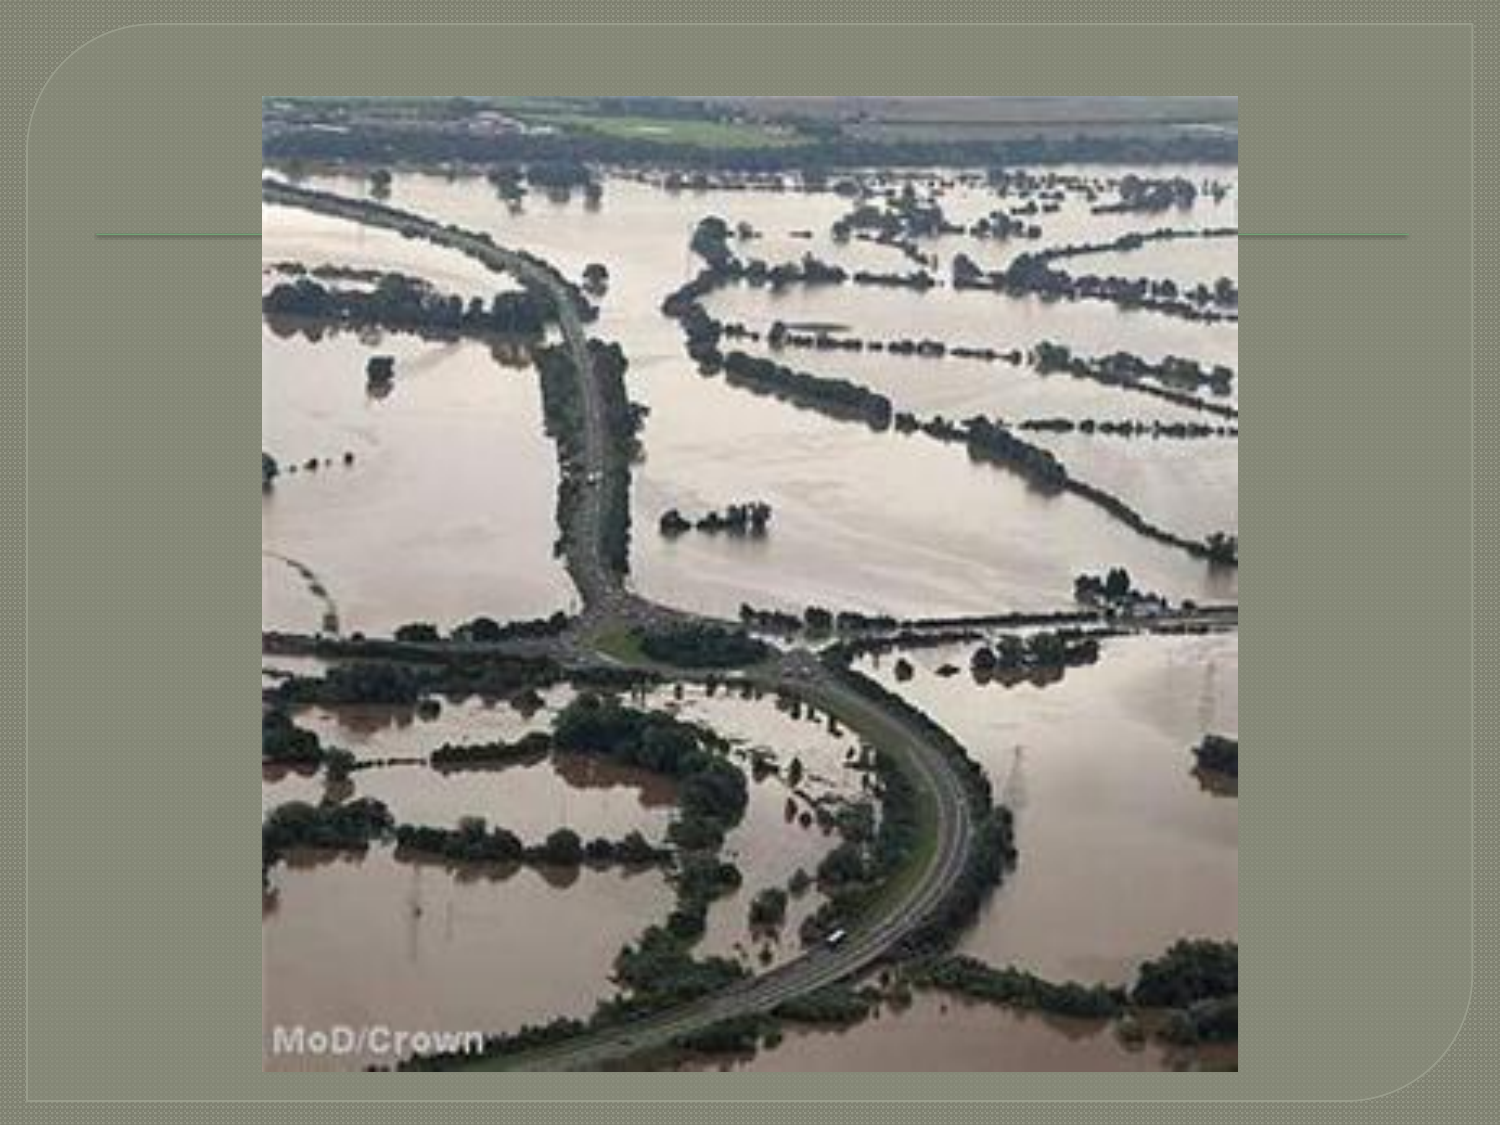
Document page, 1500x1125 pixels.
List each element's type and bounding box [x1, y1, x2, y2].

list [262, 95, 1238, 1072]
